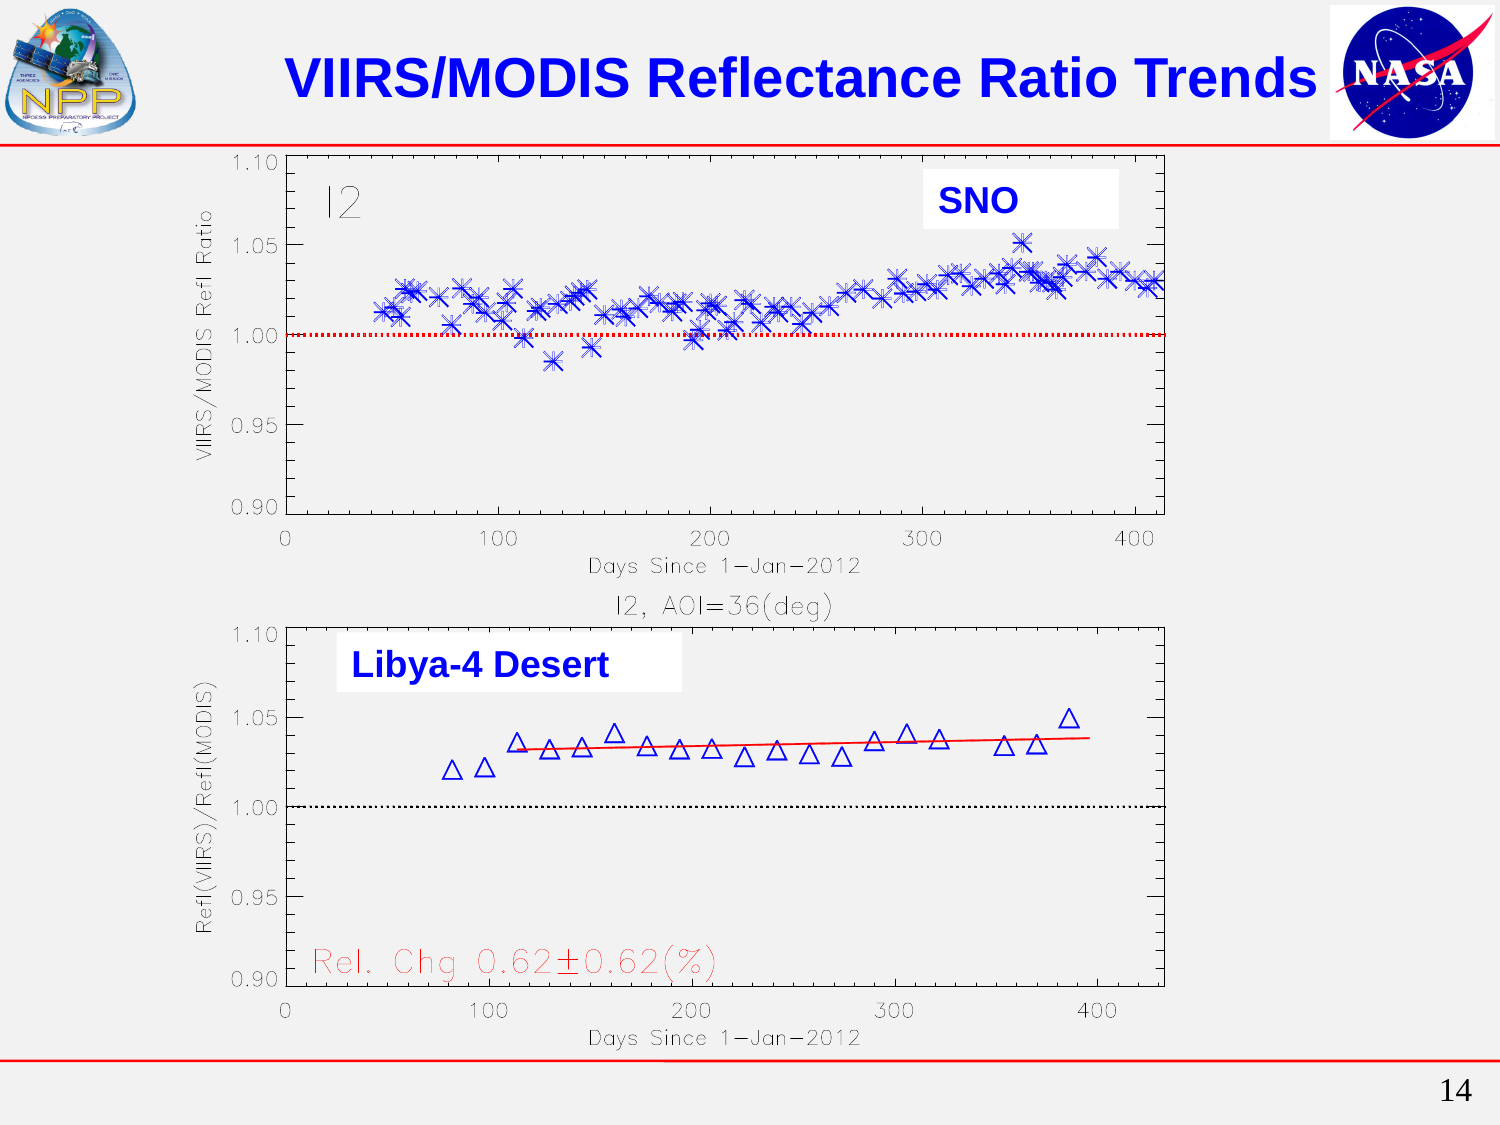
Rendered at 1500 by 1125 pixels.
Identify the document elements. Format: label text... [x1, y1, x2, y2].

text_box VIIRS/MODIS Reflectance Ratio Trends [116, 34, 1487, 160]
slide_number 14 [1174, 1060, 1488, 1124]
picture [153, 112, 1205, 1071]
picture [1329, 5, 1496, 140]
picture [3, 6, 138, 138]
